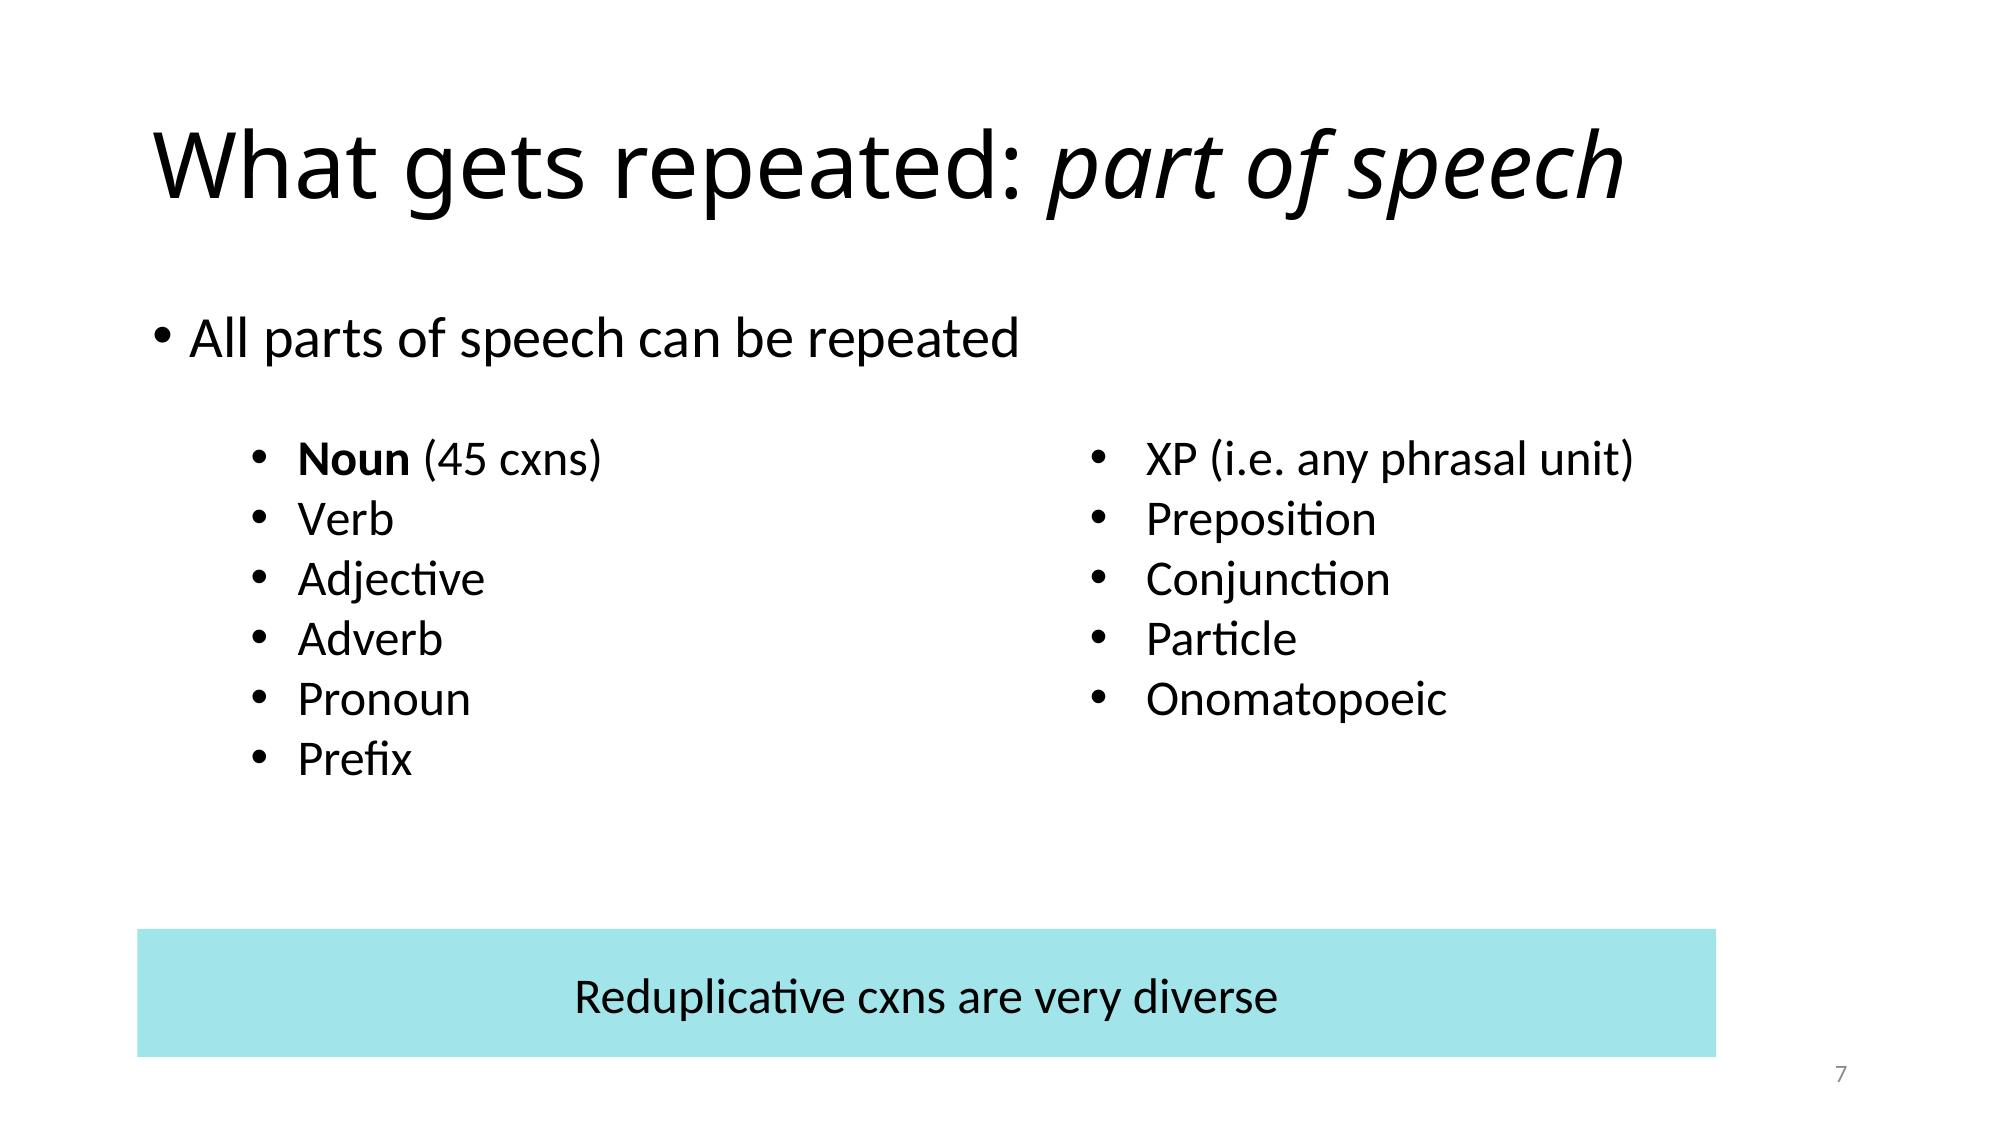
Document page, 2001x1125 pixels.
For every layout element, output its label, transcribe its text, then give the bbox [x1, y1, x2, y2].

slide_number 6 [1412, 1042, 1863, 1103]
text_box Noun (45 cxns) Verb Adjective Adverb Pronoun Prefix [160, 418, 1220, 794]
text_box XP (i.e. any phrasal unit) Preposition Conjunction Particle Onomatopoeic [1220, 418, 2000, 734]
list All parts of speech can be repeated [137, 299, 1863, 1014]
text_box Reduplicative cxns are very diverse [136, 928, 1717, 1058]
title What gets repeated: part of speech [137, 59, 1863, 278]
